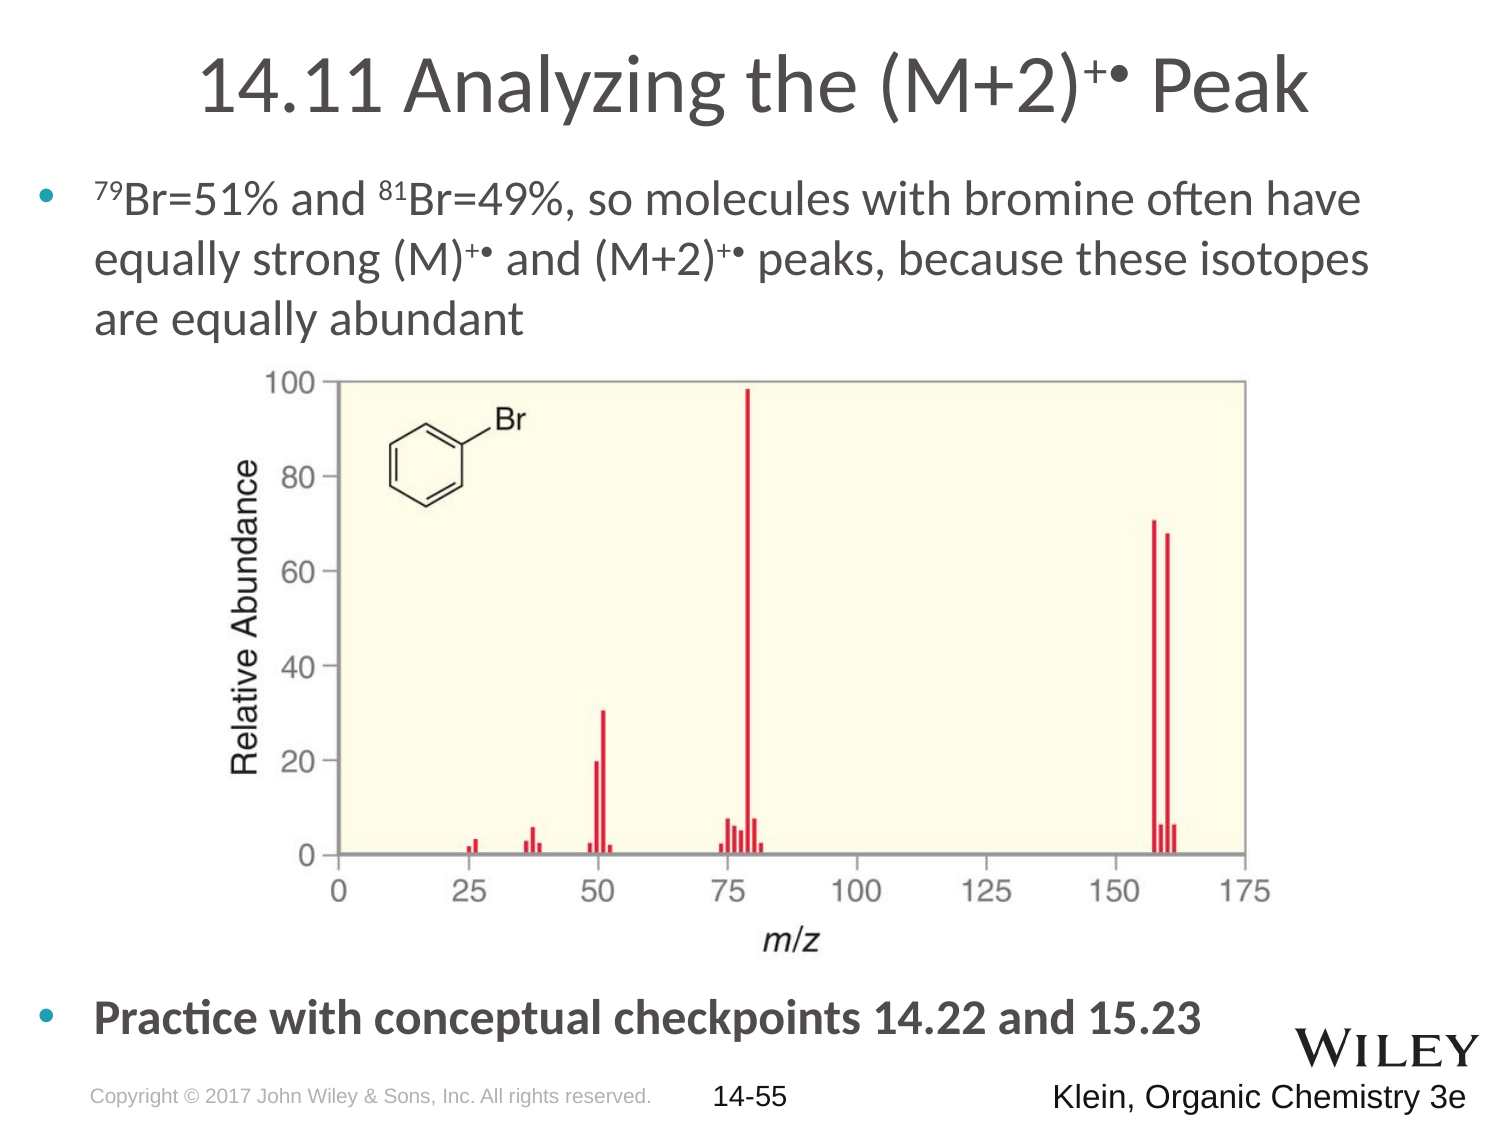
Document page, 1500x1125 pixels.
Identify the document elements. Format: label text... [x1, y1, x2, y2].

slide_number Copyright © 2017 John Wiley & Sons, Inc. All rights reserved. [75, 1065, 575, 1125]
picture [226, 363, 1273, 960]
title 14.11 Analyzing the (M+2)+• Peak [39, 2, 1467, 157]
footer Klein, Organic Chemistry 3e [1016, 1065, 1492, 1125]
list 79Br=51% and 81Br=49%, so molecules with bromine often have equally strong (M)+• and (M+2)+• peaks, because these isotopes are equally abundant Practice with conceptual checkpoints 14.22 and 15.23 [22, 157, 1451, 879]
picture [1292, 1026, 1480, 1065]
slide_number 14-55 [575, 1065, 925, 1125]
